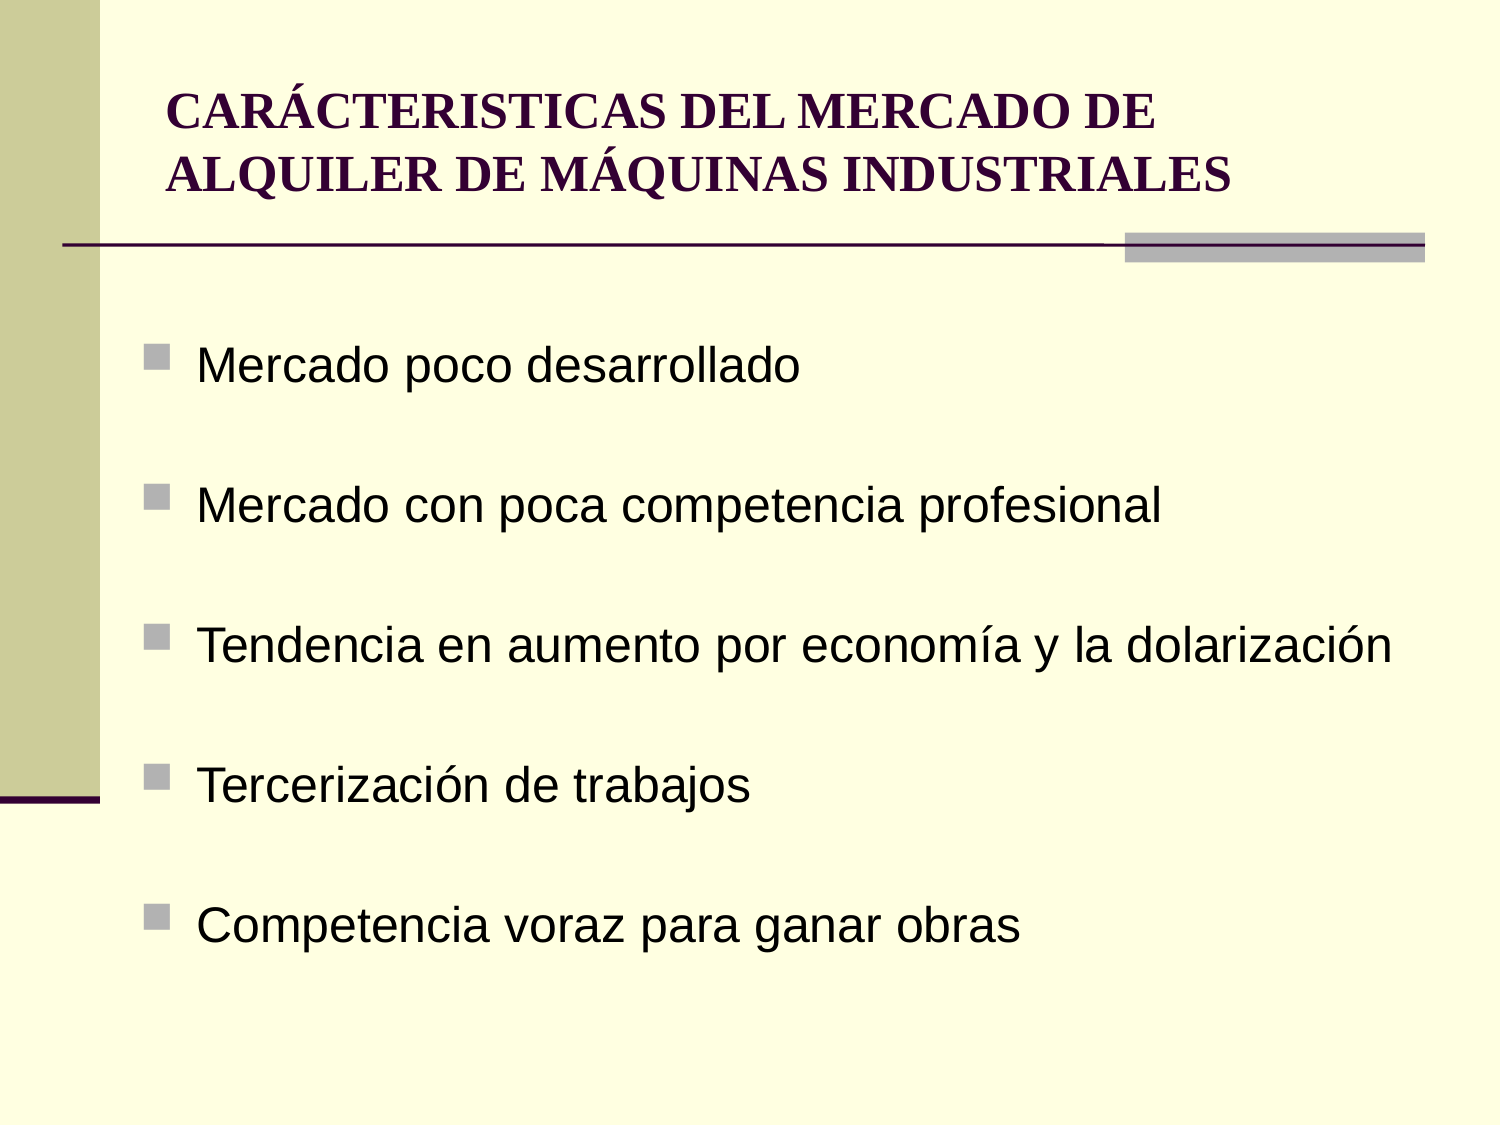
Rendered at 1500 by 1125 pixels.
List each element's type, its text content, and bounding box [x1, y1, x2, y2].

title CARÁCTERISTICAS DEL MERCADO DE ALQUILER DE MÁQUINAS INDUSTRIALES [149, 45, 1426, 234]
list Mercado poco desarrollado Mercado con poca competencia profesional Tendencia en aumento por economía y la dolarización Tercerización de trabajos Competencia voraz para ganar obras [124, 324, 1476, 1125]
